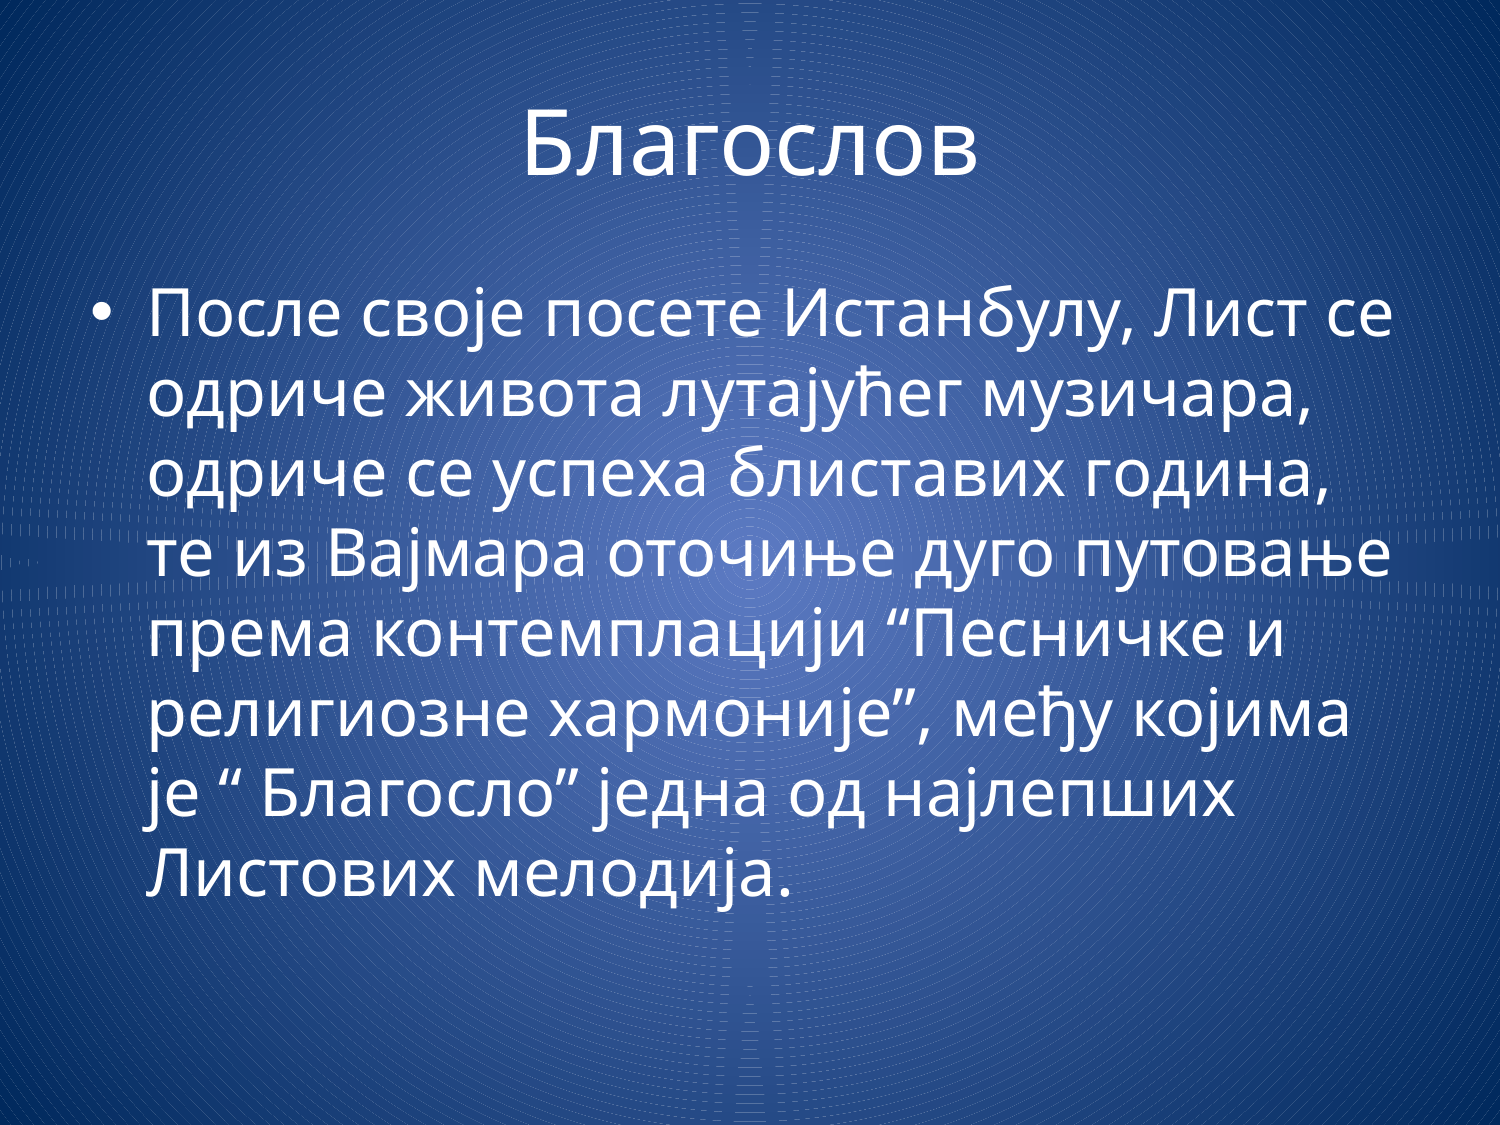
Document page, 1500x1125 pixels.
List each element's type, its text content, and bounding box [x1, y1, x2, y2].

list После своје посете Истанбулу, Лист се одриче живота лутајућег музичара, одриче се успеха блиставих година, те из Вајмара оточиње дуго путовање према контемплацији “Песничке и религиозне хармоније”, међу којима је “ Благосло” једна од најлепших Листових мелодија. [75, 262, 1425, 1005]
title Благослов [75, 45, 1425, 233]
